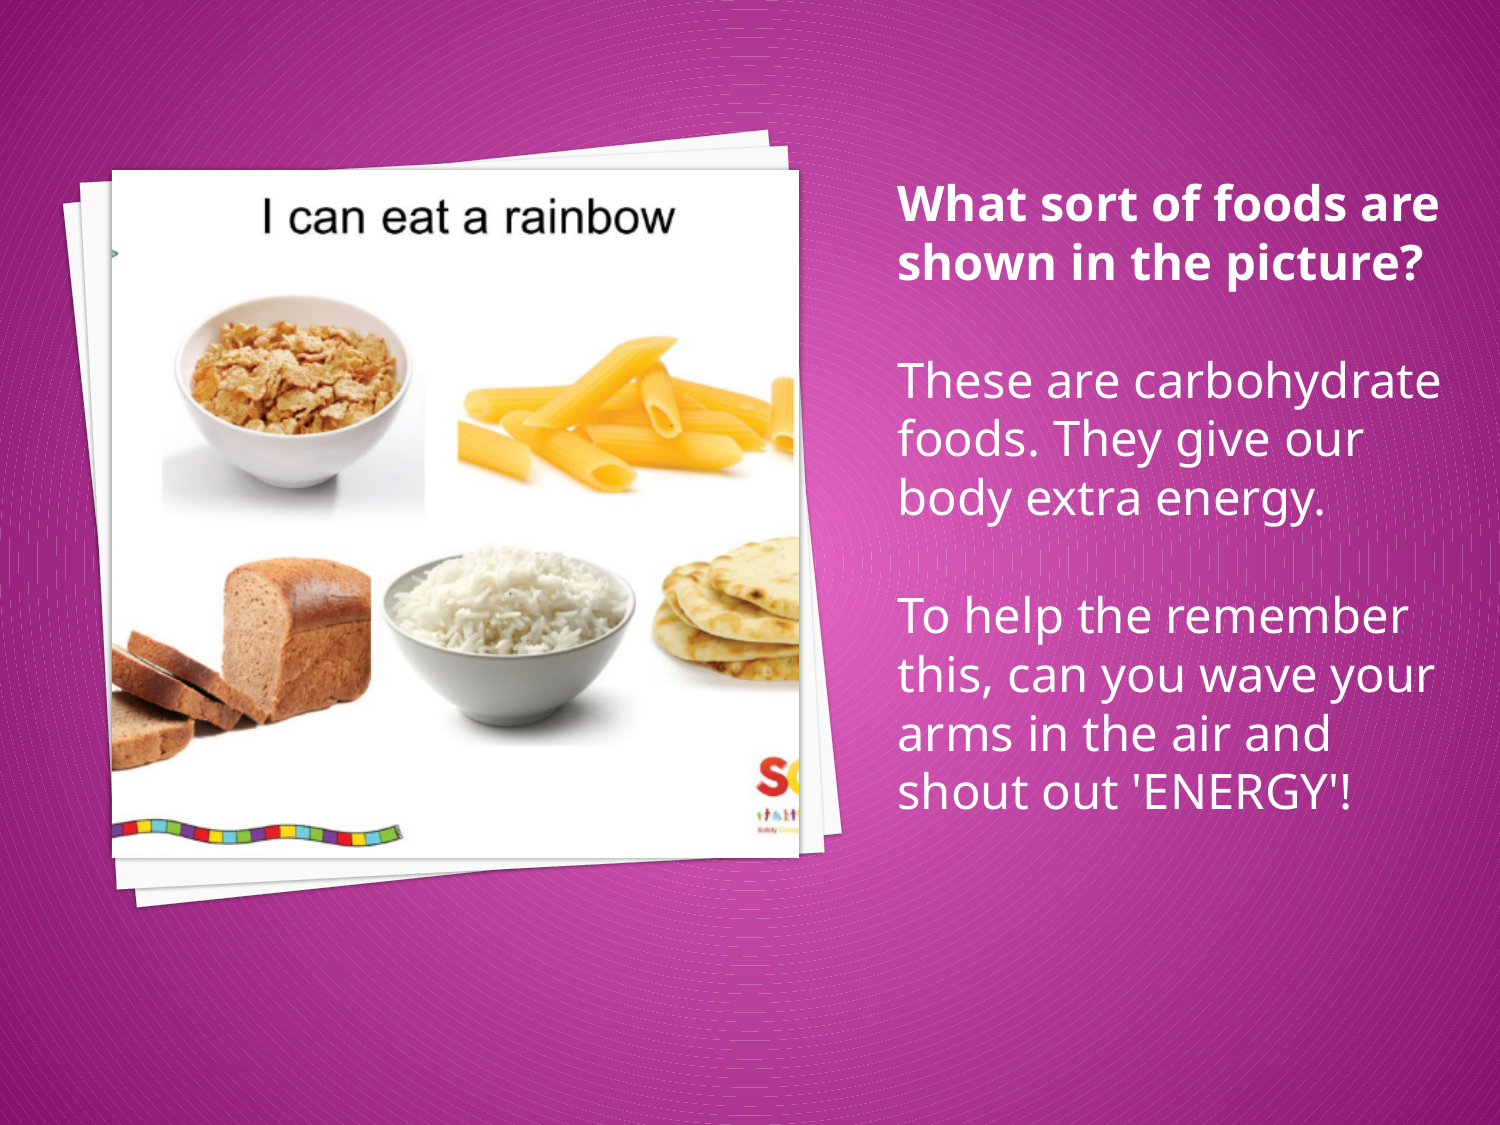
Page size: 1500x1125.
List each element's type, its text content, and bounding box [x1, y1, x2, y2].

list What sort of foods are shown in the picture? These are carbohydrate foods. They give our body extra energy. To help the remember this, can you wave your arms in the air and shout out 'ENERGY'! [884, 172, 1447, 854]
picture [111, 170, 800, 859]
